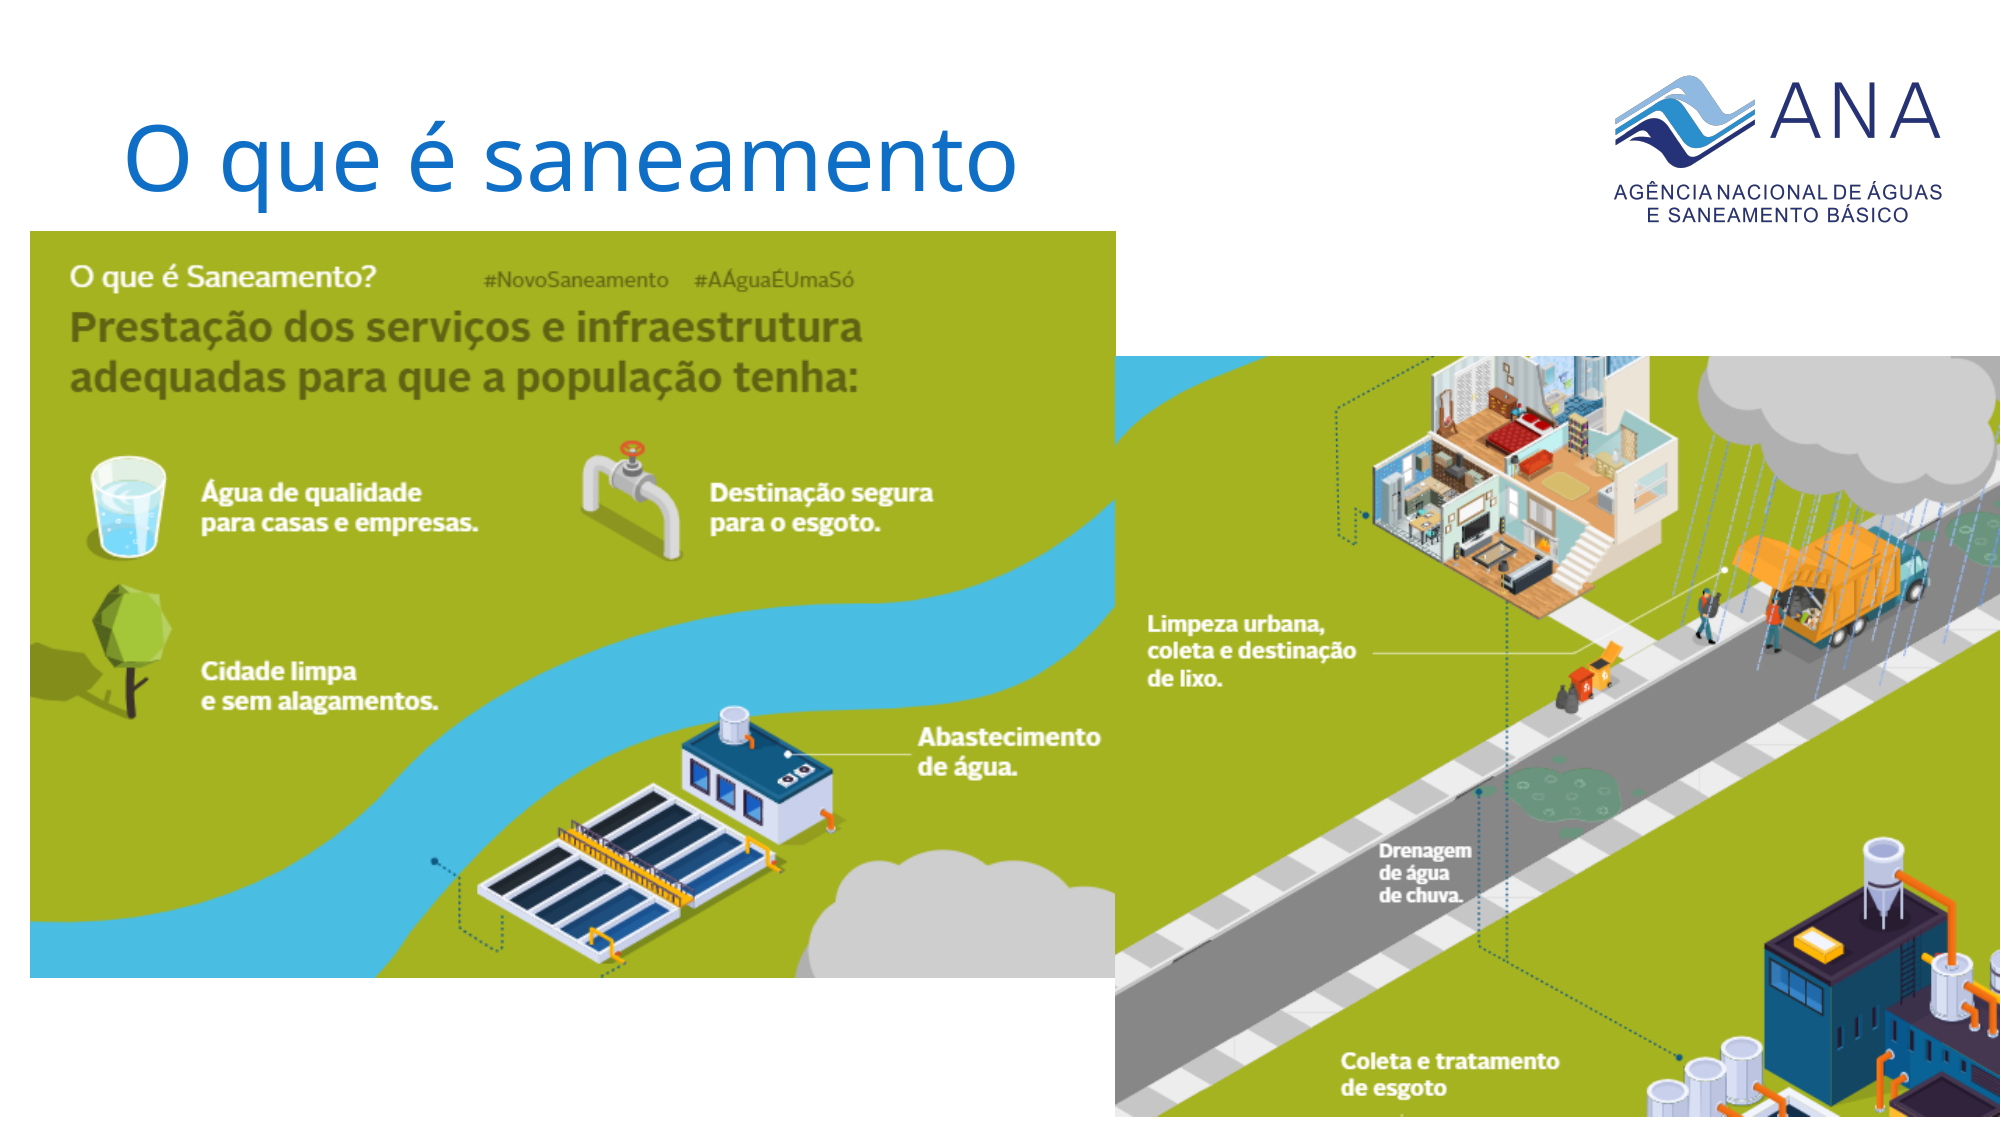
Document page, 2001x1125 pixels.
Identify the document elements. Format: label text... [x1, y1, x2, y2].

picture [30, 231, 2000, 1117]
text_box O que é saneamento [115, 92, 1177, 217]
picture [1606, 66, 1949, 232]
